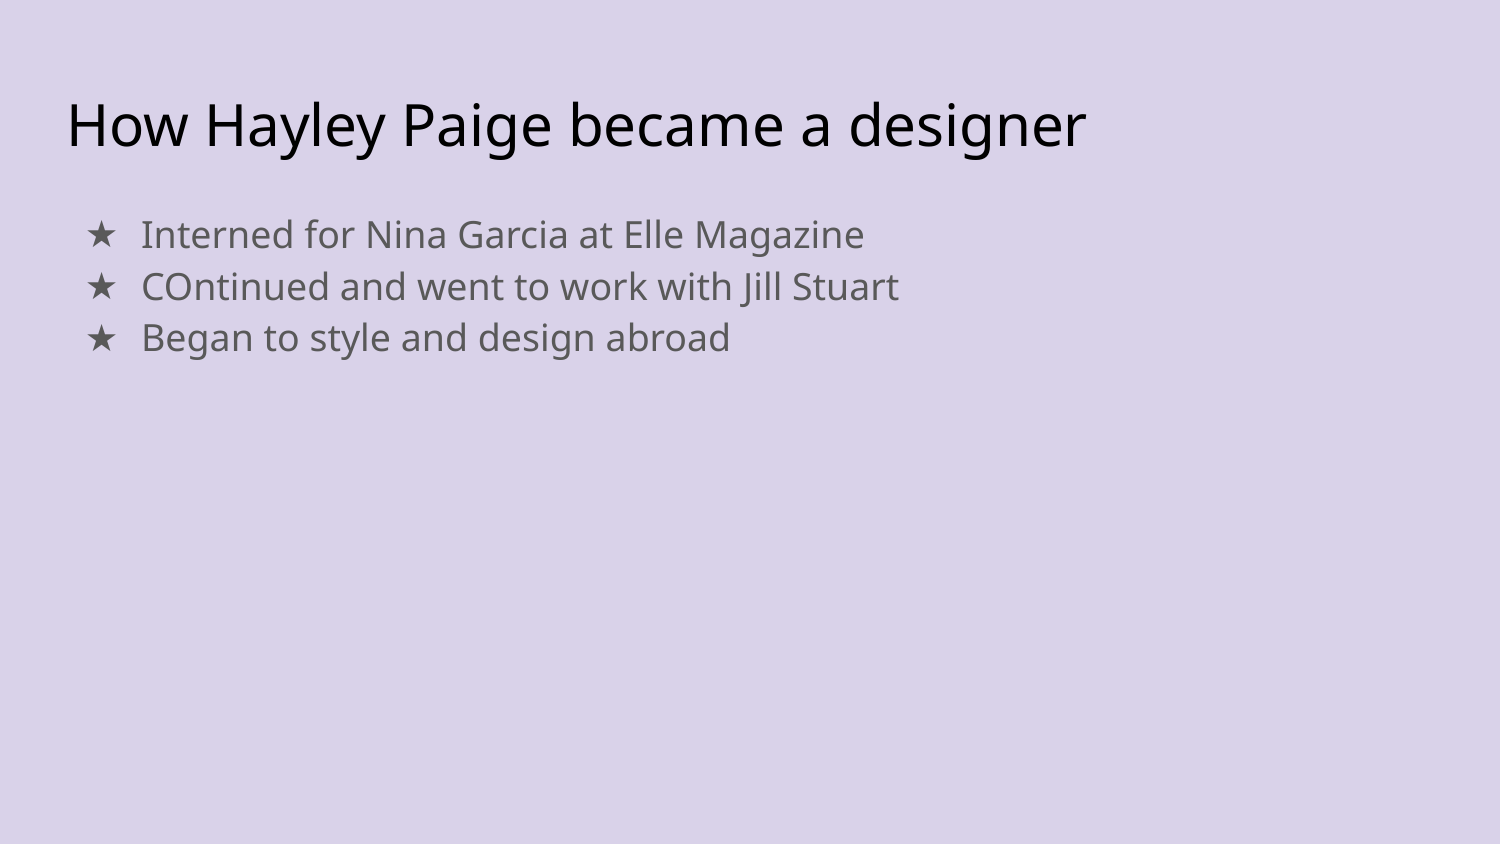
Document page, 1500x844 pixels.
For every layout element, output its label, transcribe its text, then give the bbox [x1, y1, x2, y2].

list Interned for Nina Garcia at Elle Magazine COntinued and went to work with Jill Stuart Began to style and design abroad [51, 189, 1449, 750]
title How Hayley Paige became a designer [51, 72, 1449, 167]
